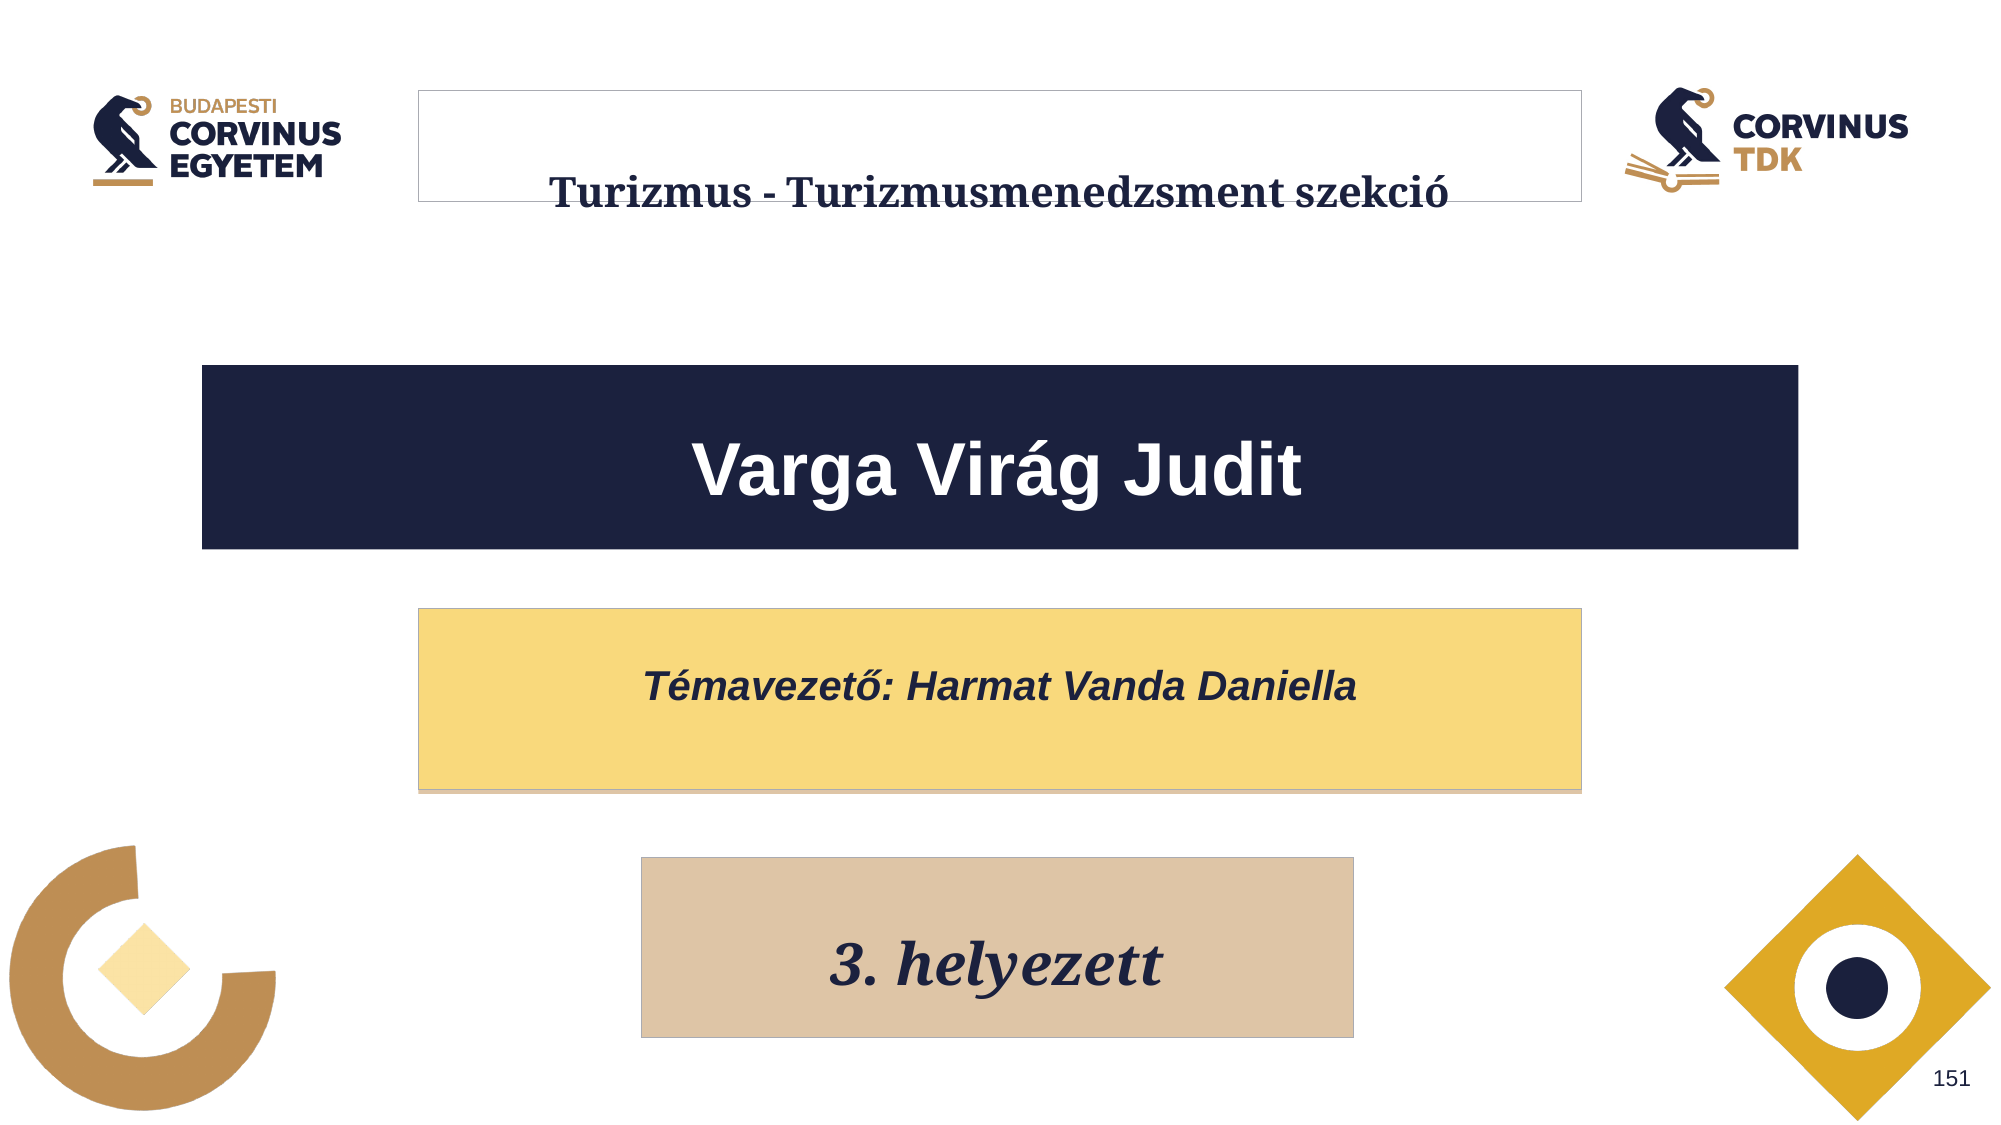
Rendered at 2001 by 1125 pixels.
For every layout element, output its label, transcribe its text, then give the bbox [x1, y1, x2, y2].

picture [93, 95, 365, 186]
title Turizmus - Turizmusmenedzsment szekció [418, 90, 1582, 202]
picture [1532, 0, 2000, 281]
picture [0, 820, 303, 1125]
text_box Varga Virág Judit [205, 374, 1789, 541]
text_box 3. helyezett [641, 857, 1354, 1038]
text_box Témavezető: Harmat Vanda Daniella [418, 608, 1582, 790]
picture [1724, 854, 1991, 1121]
